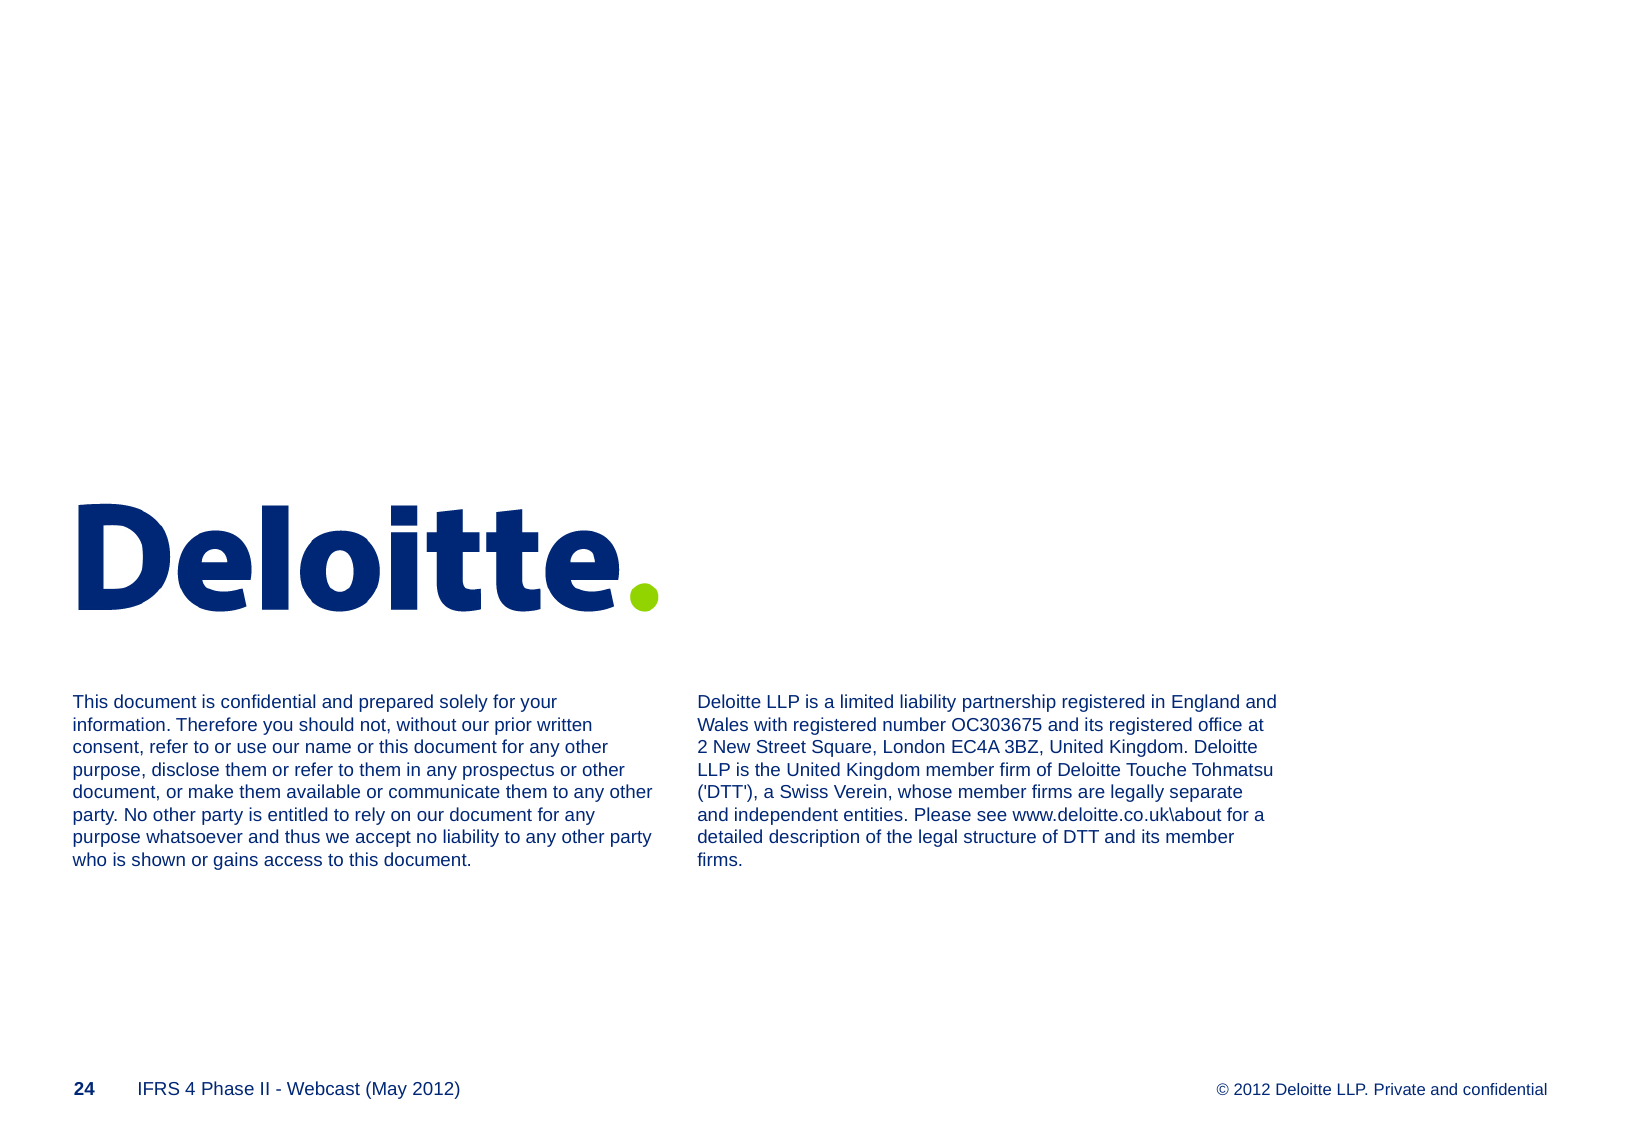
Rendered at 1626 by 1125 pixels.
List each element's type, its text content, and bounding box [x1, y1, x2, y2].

text_box Deloitte LLP is a limited liability partnership registered in England and Wales with registered number OC303675 and its registered office at 2 New Street Square, London EC4A 3BZ, United Kingdom. Deloitte LLP is the United Kingdom member firm of Deloitte Touche Tohmatsu ('DTT'), a Swiss Verein, whose member firms are legally separate and independent entities. Please see www.deloitte.co.uk\about for a detailed description of the legal structure of DTT and its member firms. [697, 689, 1279, 885]
text_box This document is confidential and prepared solely for your information. Therefore you should not, without our prior written consent, refer to or use our name or this document for any other purpose, disclose them or refer to them in any prospectus or other document, or make them available or communicate them to any other party. No other party is entitled to rely on our document for any purpose whatsoever and thus we accept no liability to any other party who is shown or gains access to this document. [72, 689, 654, 885]
slide_number 23 [73, 1075, 125, 1099]
text_box © 2012 Deloitte LLP. Private and confidential [1136, 1075, 1549, 1099]
footer IFRS 4 Phase II - Webcast (May 2012) [137, 1075, 905, 1099]
picture [61, 485, 686, 634]
